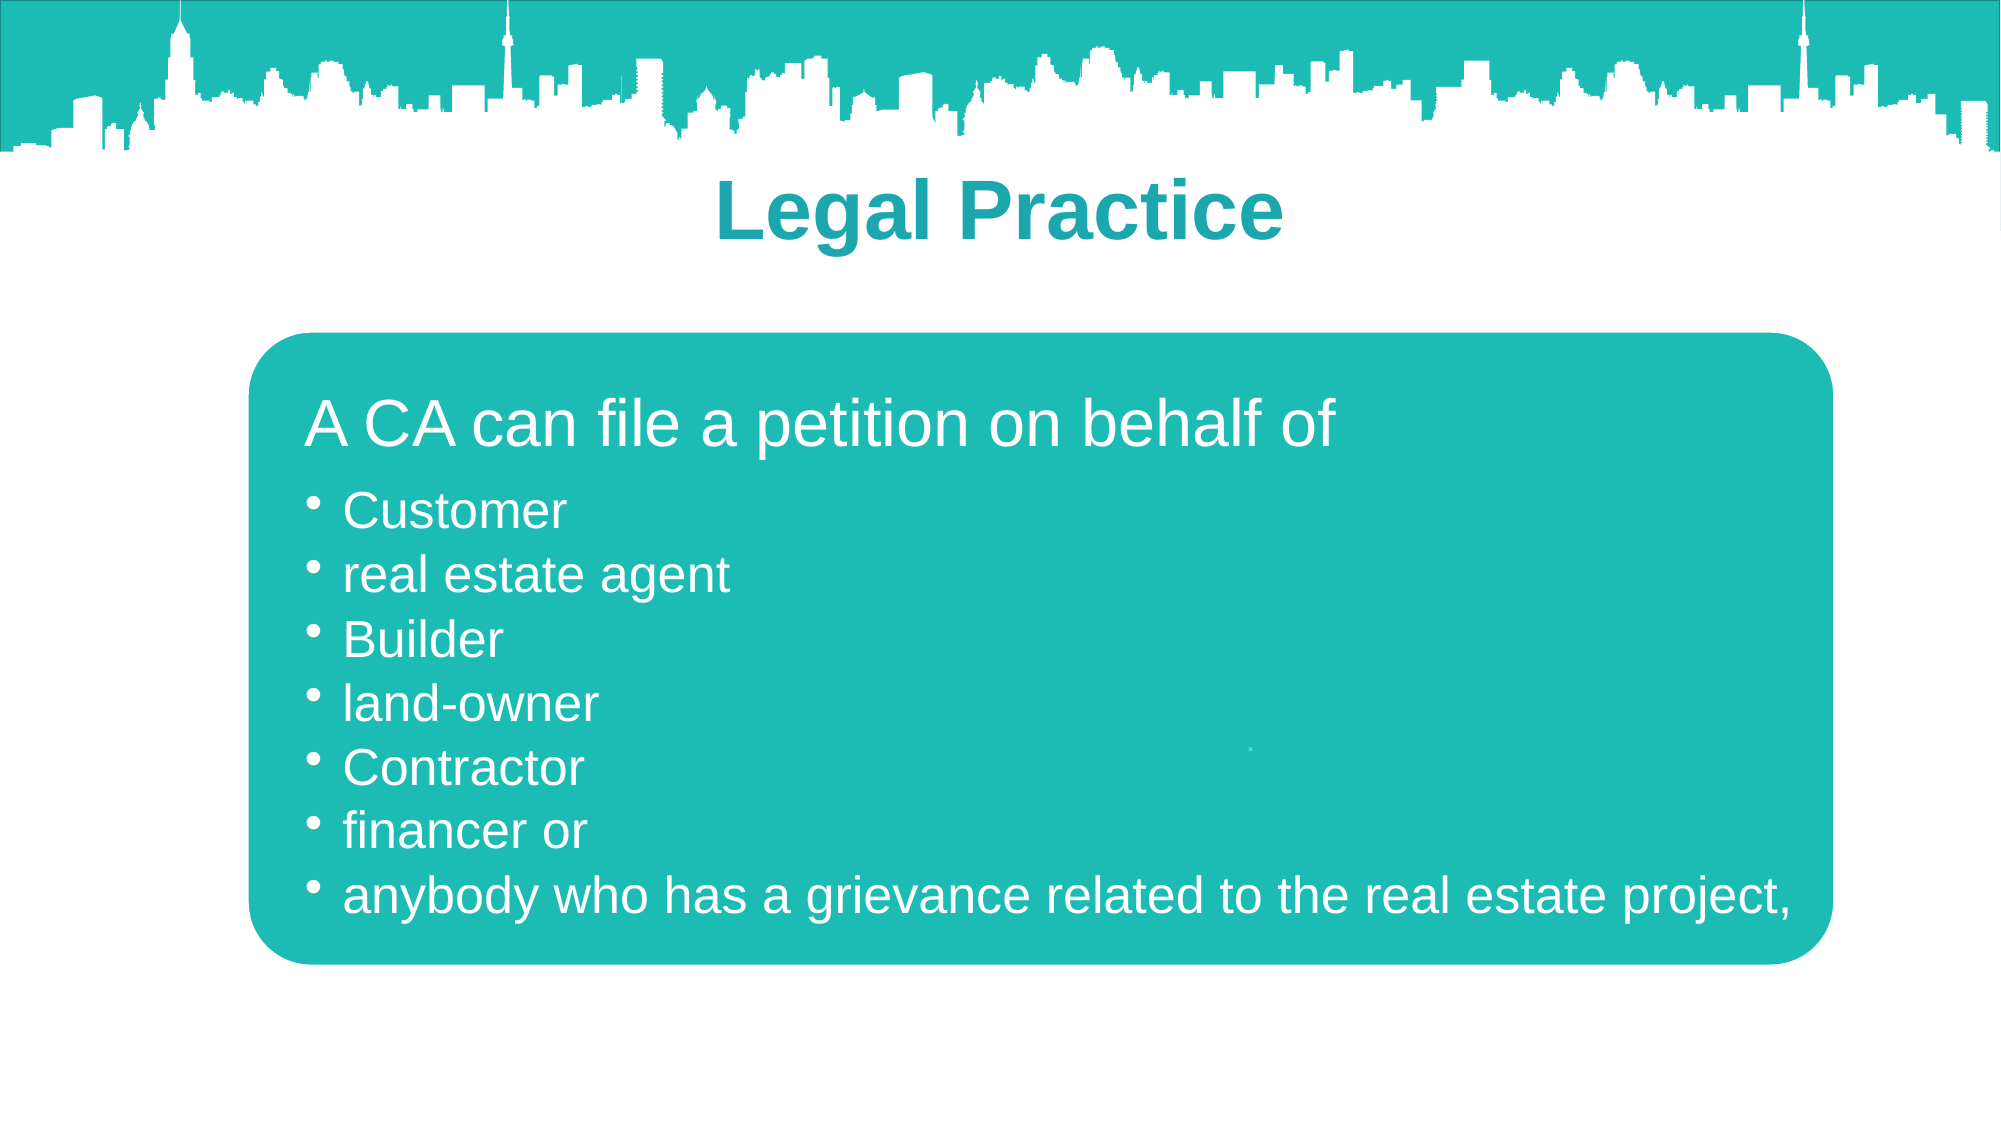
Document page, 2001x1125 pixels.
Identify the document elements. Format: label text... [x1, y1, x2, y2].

list Legal Practice [50, 159, 1950, 266]
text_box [247, 331, 1836, 966]
